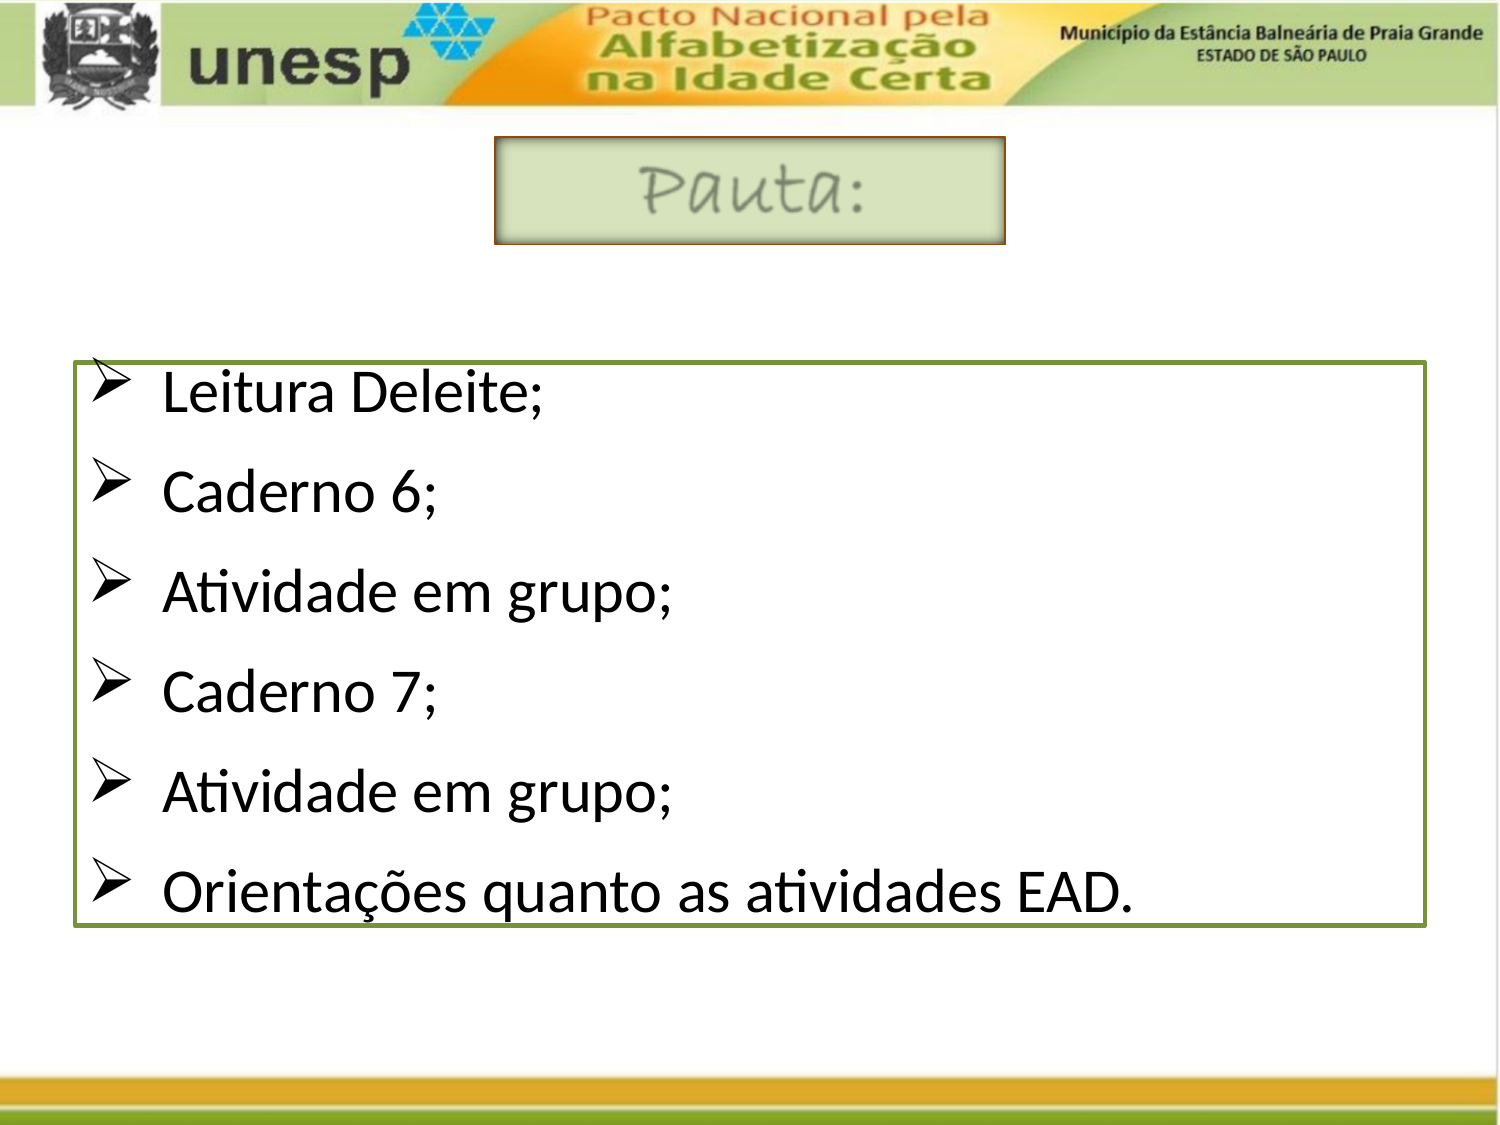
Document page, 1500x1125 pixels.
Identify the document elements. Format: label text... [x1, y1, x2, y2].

text_box [942, 137, 1005, 245]
text_box [584, 114, 812, 298]
picture [0, 0, 1500, 1125]
text_box Leitura Deleite; Caderno 6; Atividade em grupo; Caderno 7; Atividade em grupo; Orientações quanto as atividades EAD. [74, 362, 1425, 926]
text_box [495, 137, 584, 245]
text_box [812, 114, 942, 298]
